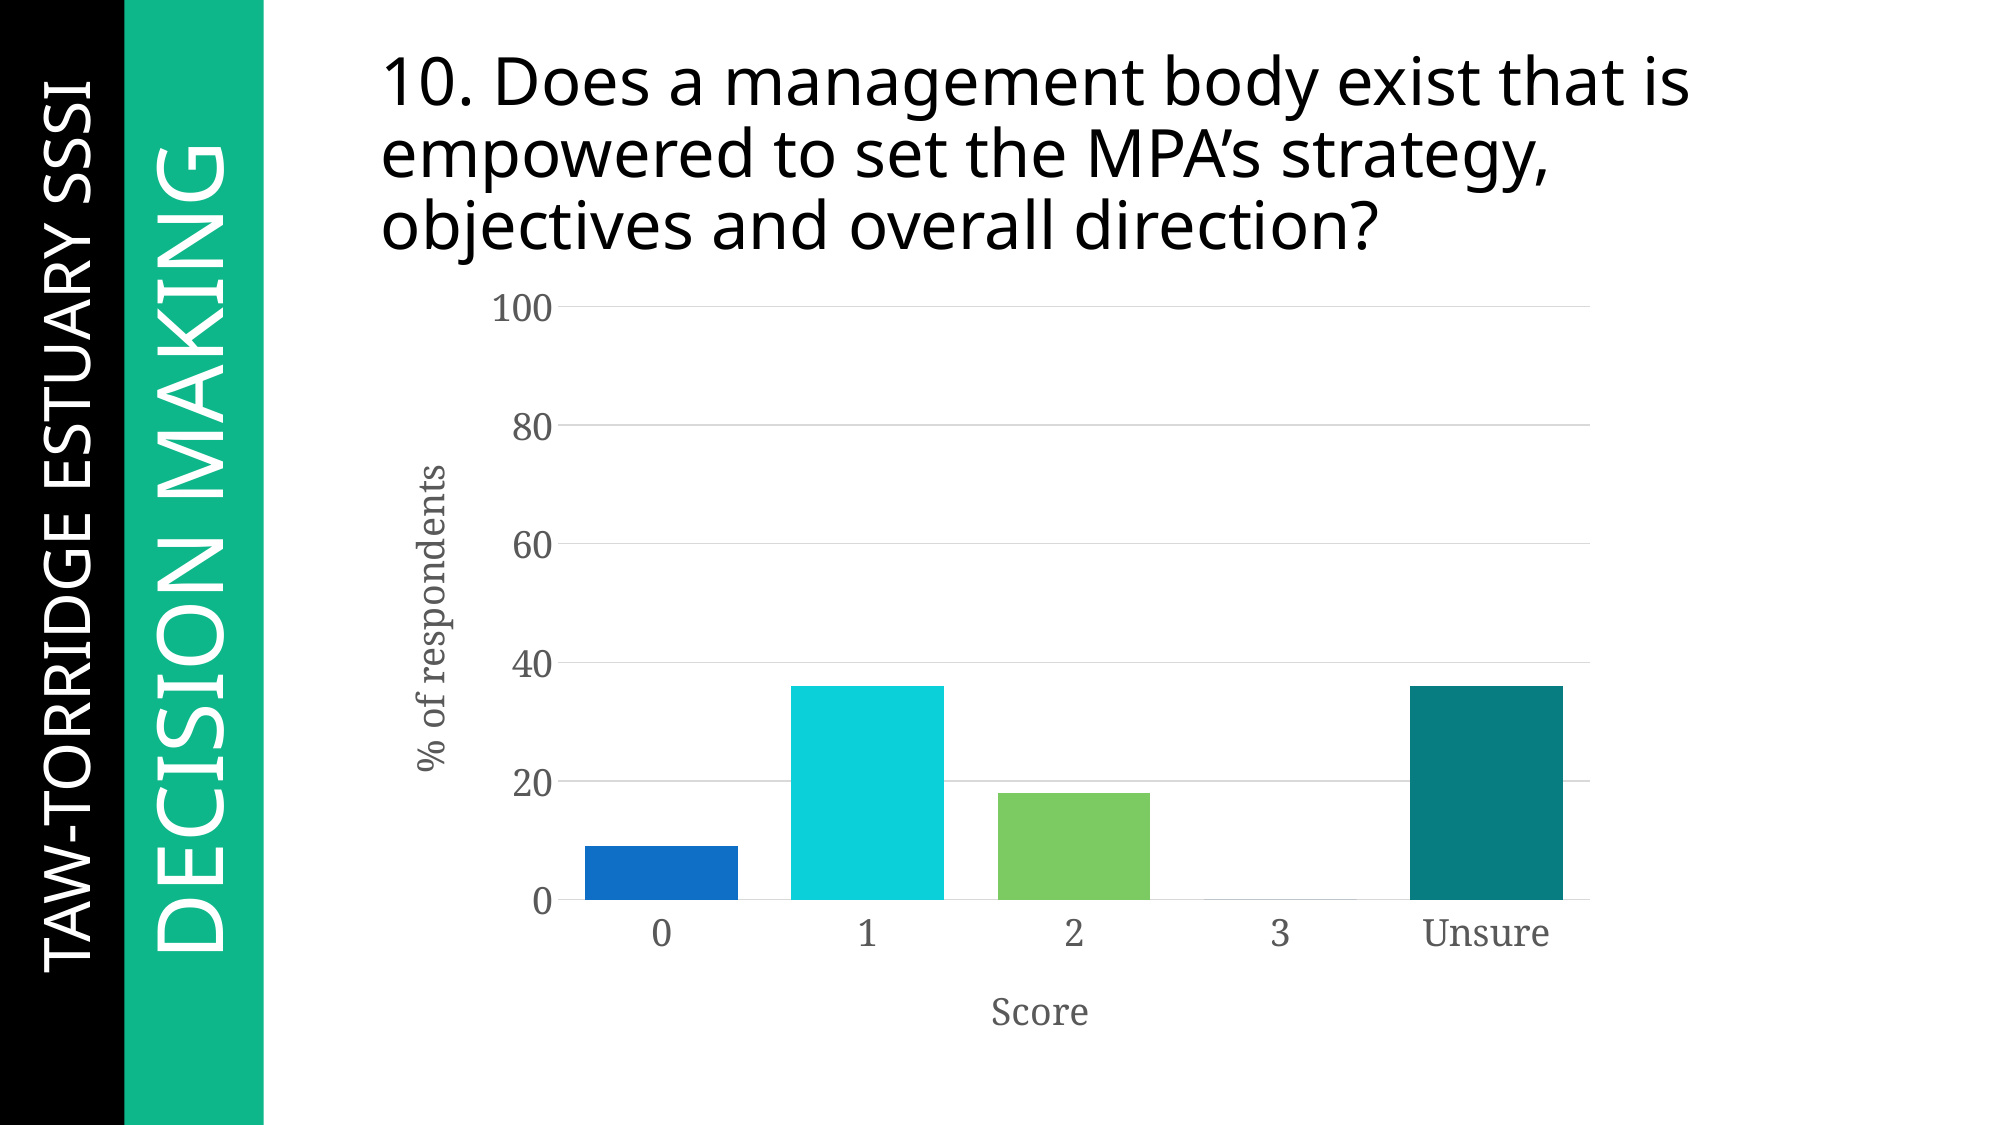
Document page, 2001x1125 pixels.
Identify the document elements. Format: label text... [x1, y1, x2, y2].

text_box ……..TAW-TORRIDGE ESTUARY SSSI [0, 0, 124, 1125]
chart [365, 264, 1615, 1073]
title 10. Does a management body exist that is empowered to set the MPA’s strategy, objectives and overall direction? [365, 47, 1823, 265]
text_box DECISION MAKING [124, 0, 264, 1125]
